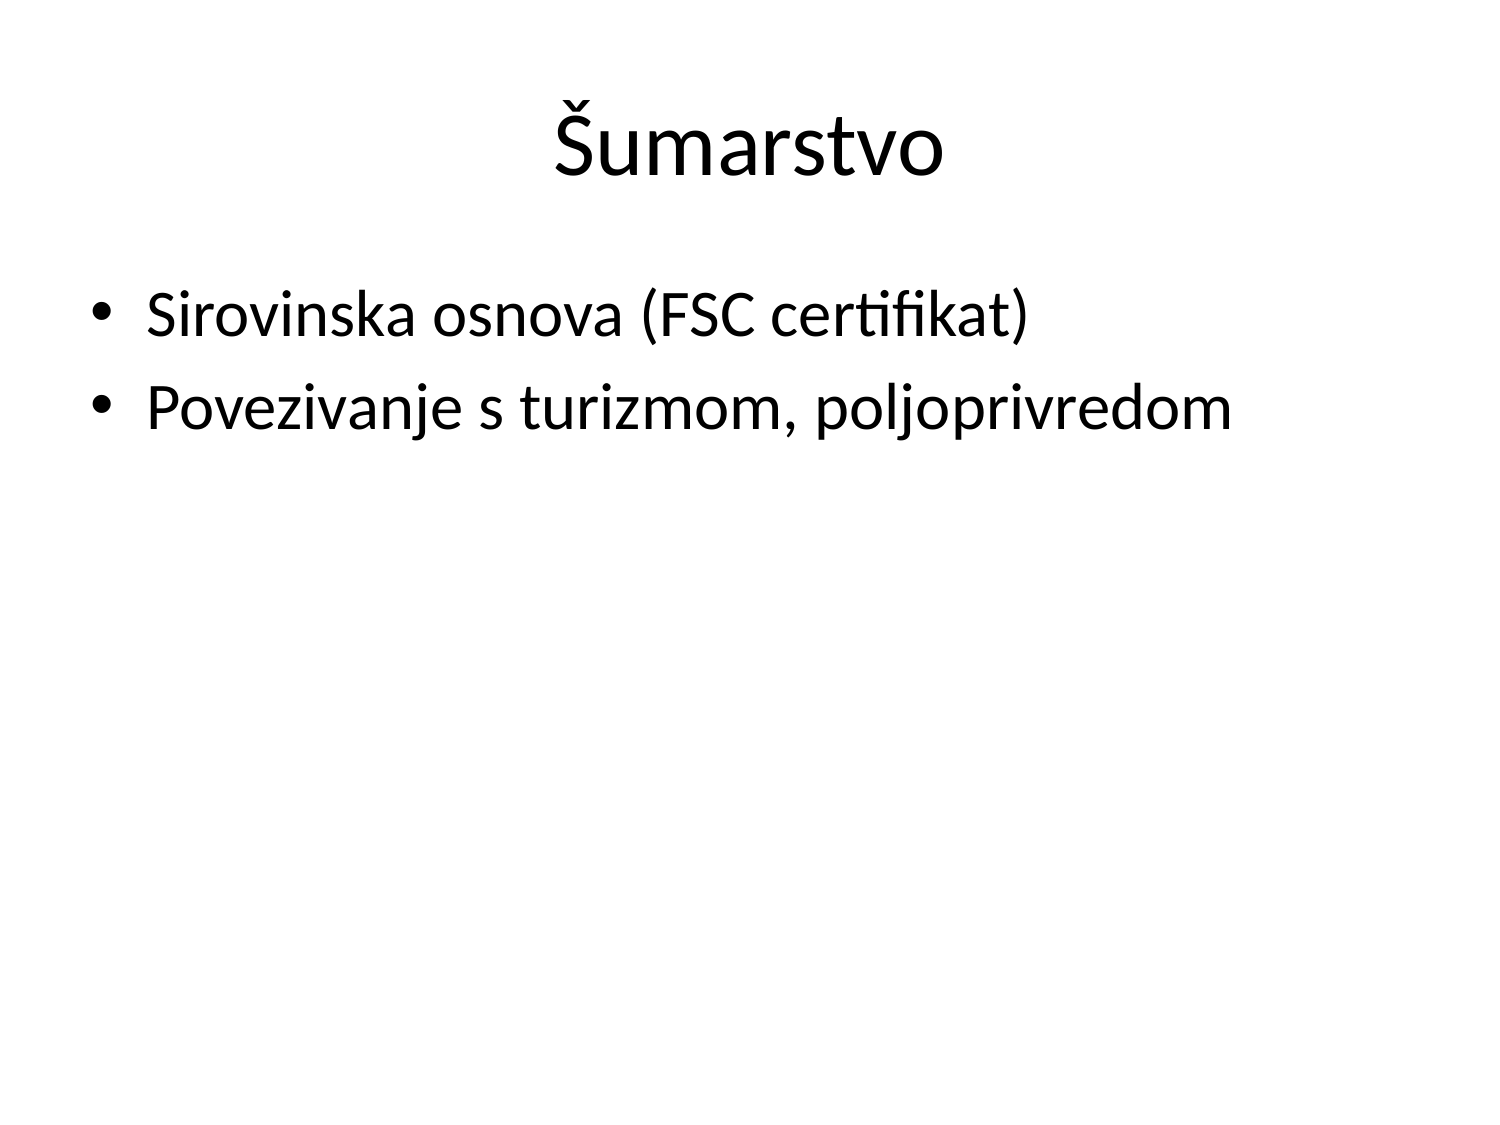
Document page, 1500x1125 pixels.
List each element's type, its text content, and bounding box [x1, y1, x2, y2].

list Sirovinska osnova (FSC certifikat) Povezivanje s turizmom, poljoprivredom [75, 262, 1425, 1005]
title Šumarstvo [75, 45, 1425, 233]
